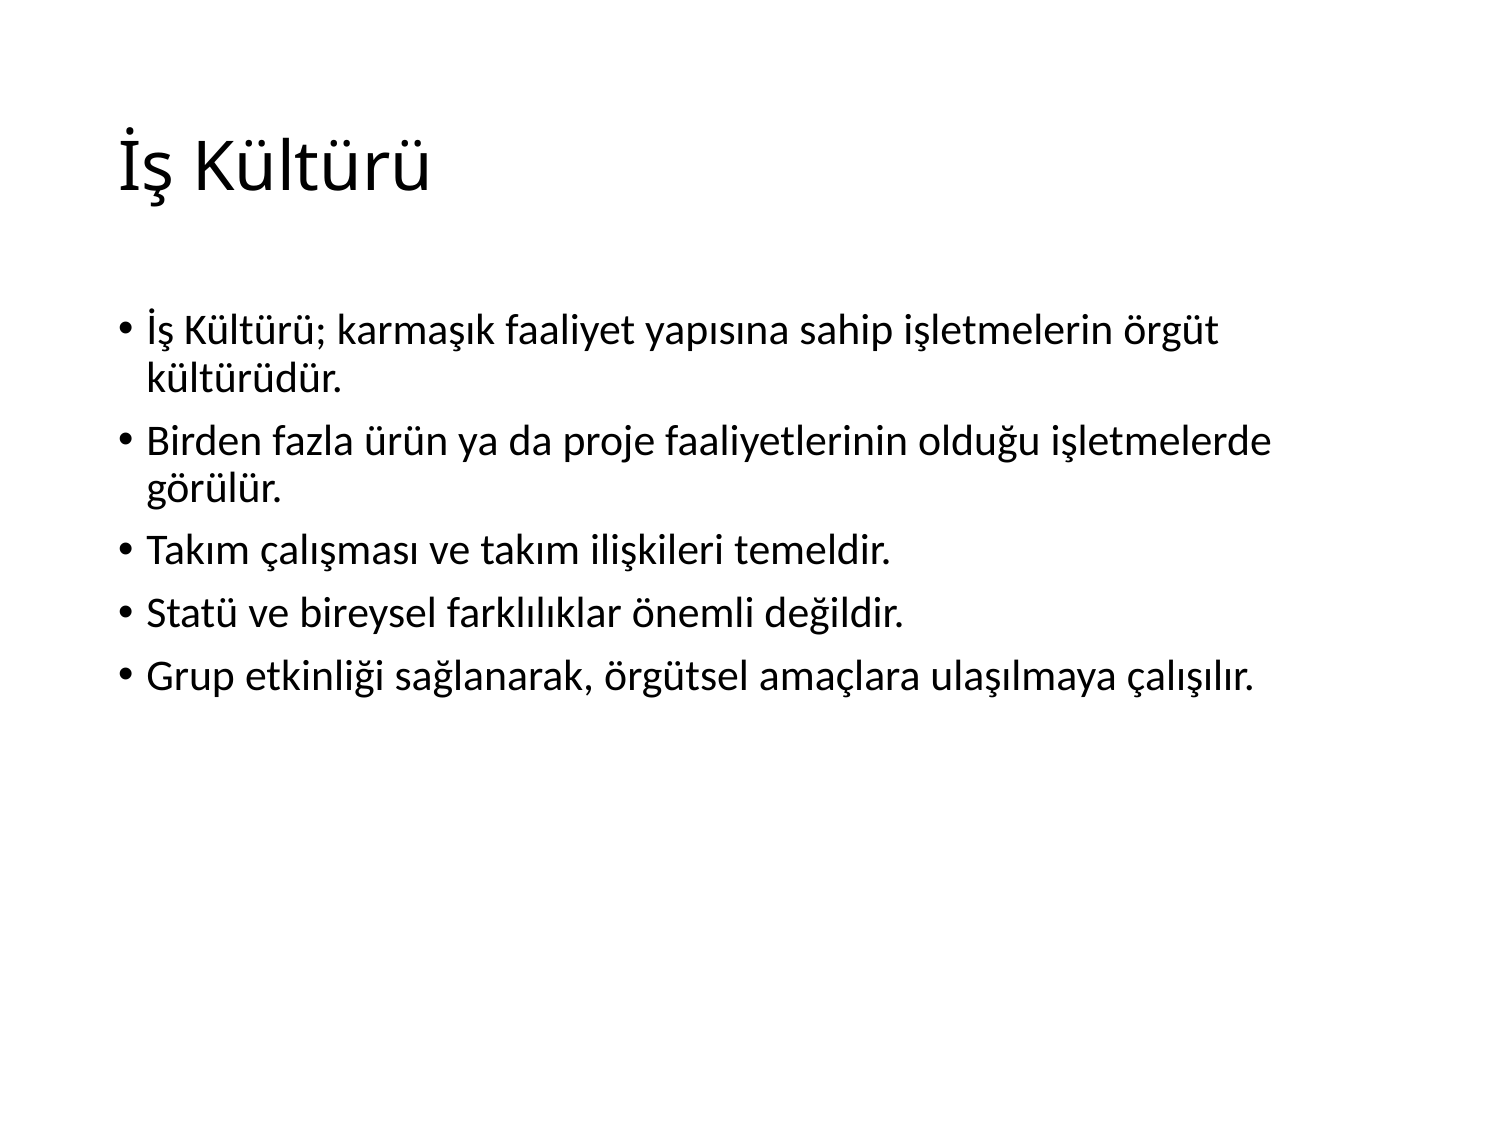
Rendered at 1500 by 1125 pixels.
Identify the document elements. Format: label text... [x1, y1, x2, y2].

list İş Kültürü; karmaşık faaliyet yapısına sahip işletmelerin örgüt kültürüdür. Birden fazla ürün ya da proje faaliyetlerinin olduğu işletmelerde görülür. Takım çalışması ve takım ilişkileri temeldir. Statü ve bireysel farklılıklar önemli değildir. Grup etkinliği sağlanarak, örgütsel amaçlara ulaşılmaya çalışılır. [103, 299, 1397, 1014]
title İş Kültürü [103, 59, 1397, 278]
